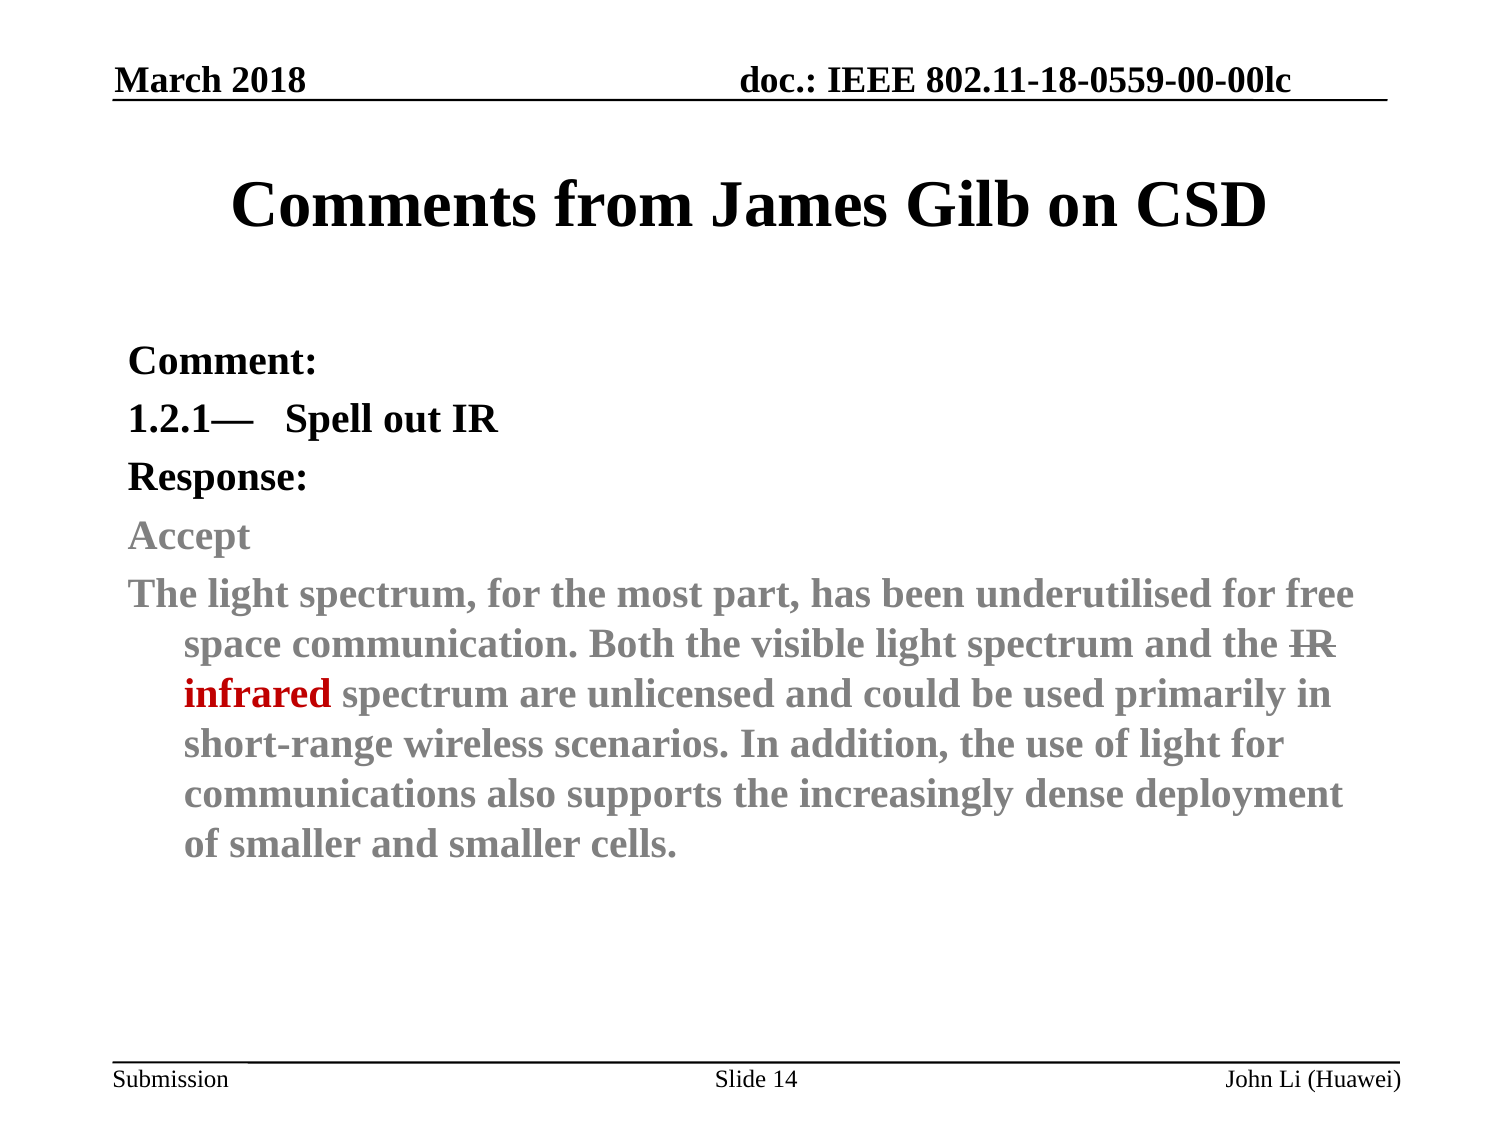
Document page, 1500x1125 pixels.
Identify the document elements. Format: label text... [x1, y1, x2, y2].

list Comment: 1.2.1— Spell out IR Response: Accept The light spectrum, for the most part, has been underutilised for free space communication. Both the visible light spectrum and the IR infrared spectrum are unlicensed and could be used primarily in short-range wireless scenarios. In addition, the use of light for communications also supports the increasingly dense deployment of smaller and smaller cells. [112, 324, 1388, 1000]
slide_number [114, 54, 309, 101]
slide_number Slide 14 [712, 1061, 800, 1093]
footer John Li (Huawei) [949, 1061, 1402, 1093]
title Comments from James Gilb on CSD [112, 112, 1388, 288]
